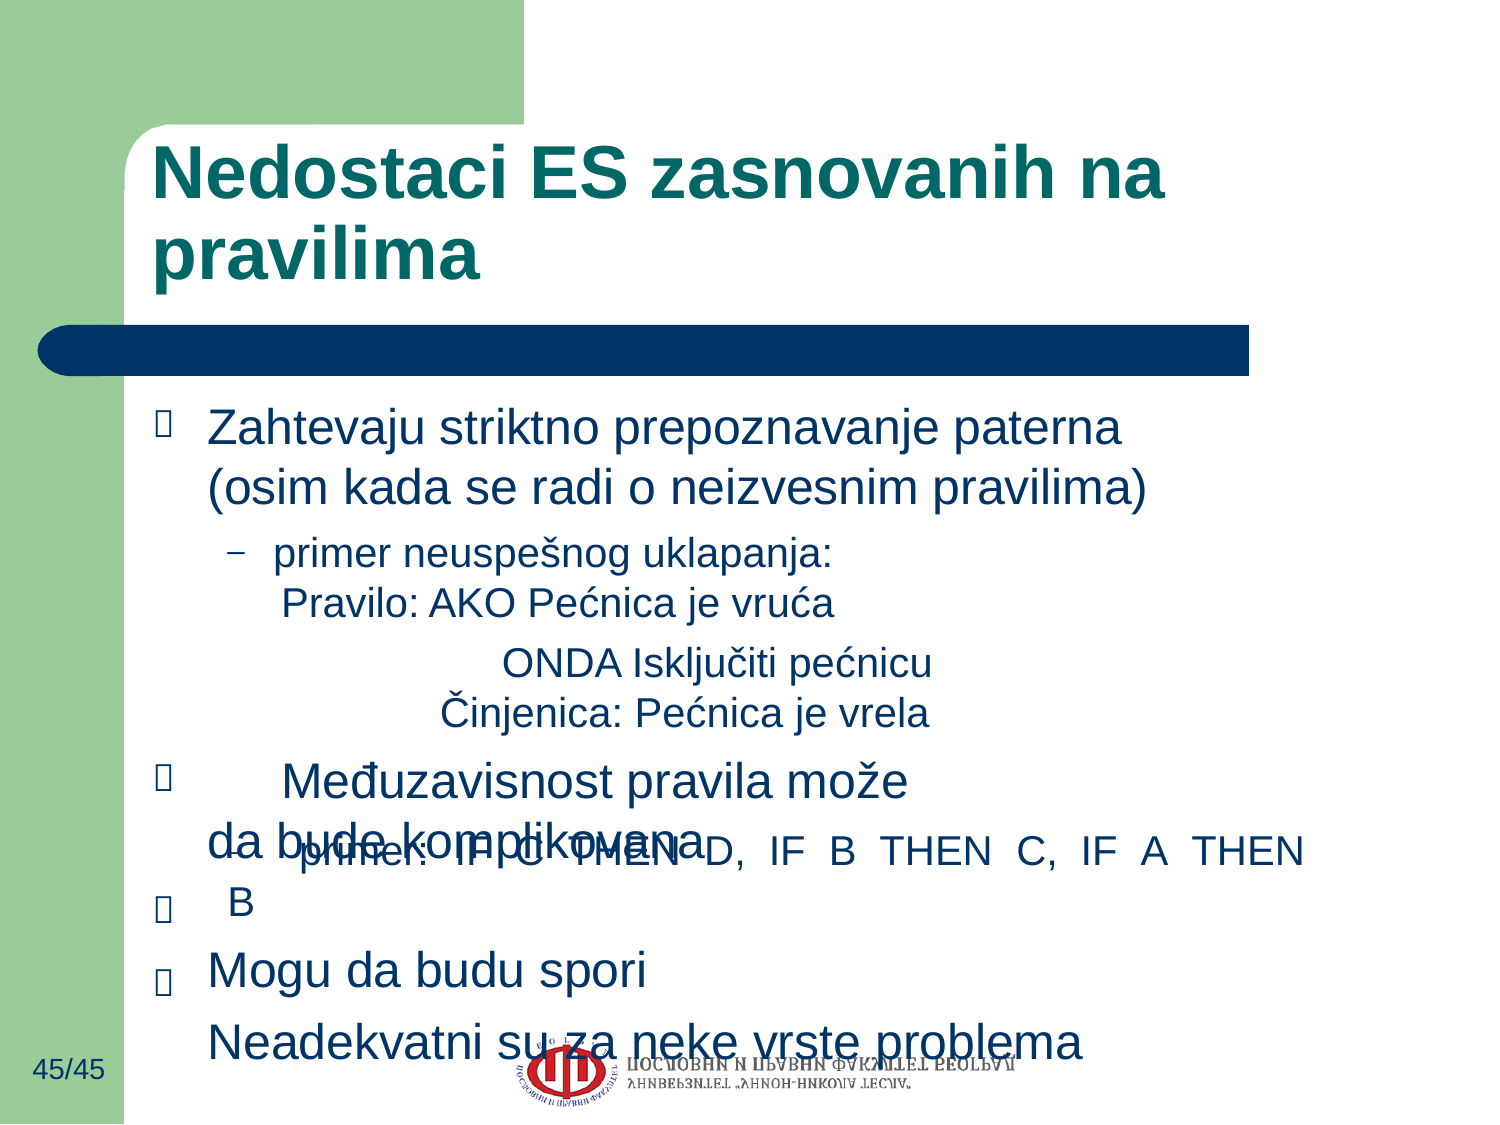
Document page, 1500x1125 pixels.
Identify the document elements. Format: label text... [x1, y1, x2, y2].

text_box  [150, 398, 183, 446]
text_box  [150, 751, 183, 799]
title Nedostaci ES zasnovanih na pravilima [149, 120, 1351, 321]
picture [510, 1071, 1038, 1112]
text_box – primer: IF C THEN D, IF B THEN C, IF A THEN B Mogu da budu spori Neadekvatni su za neke vrste problema [201, 806, 1339, 1071]
text_box   [150, 884, 183, 1004]
text_box primer neuspešnog uklapanja: Pravilo: AKO Pećnica je vruća ONDA Isključiti pećnicu Činjenica: Pećnica je vrela Međuzavisnost pravila može da bude komplikovana [205, 523, 1354, 869]
slide_number 45/45 [28, 1051, 108, 1125]
text_box Zahtevaju striktno prepoznavanje paterna (osim kada se radi o neizvesnim pravilima) [205, 392, 1154, 515]
